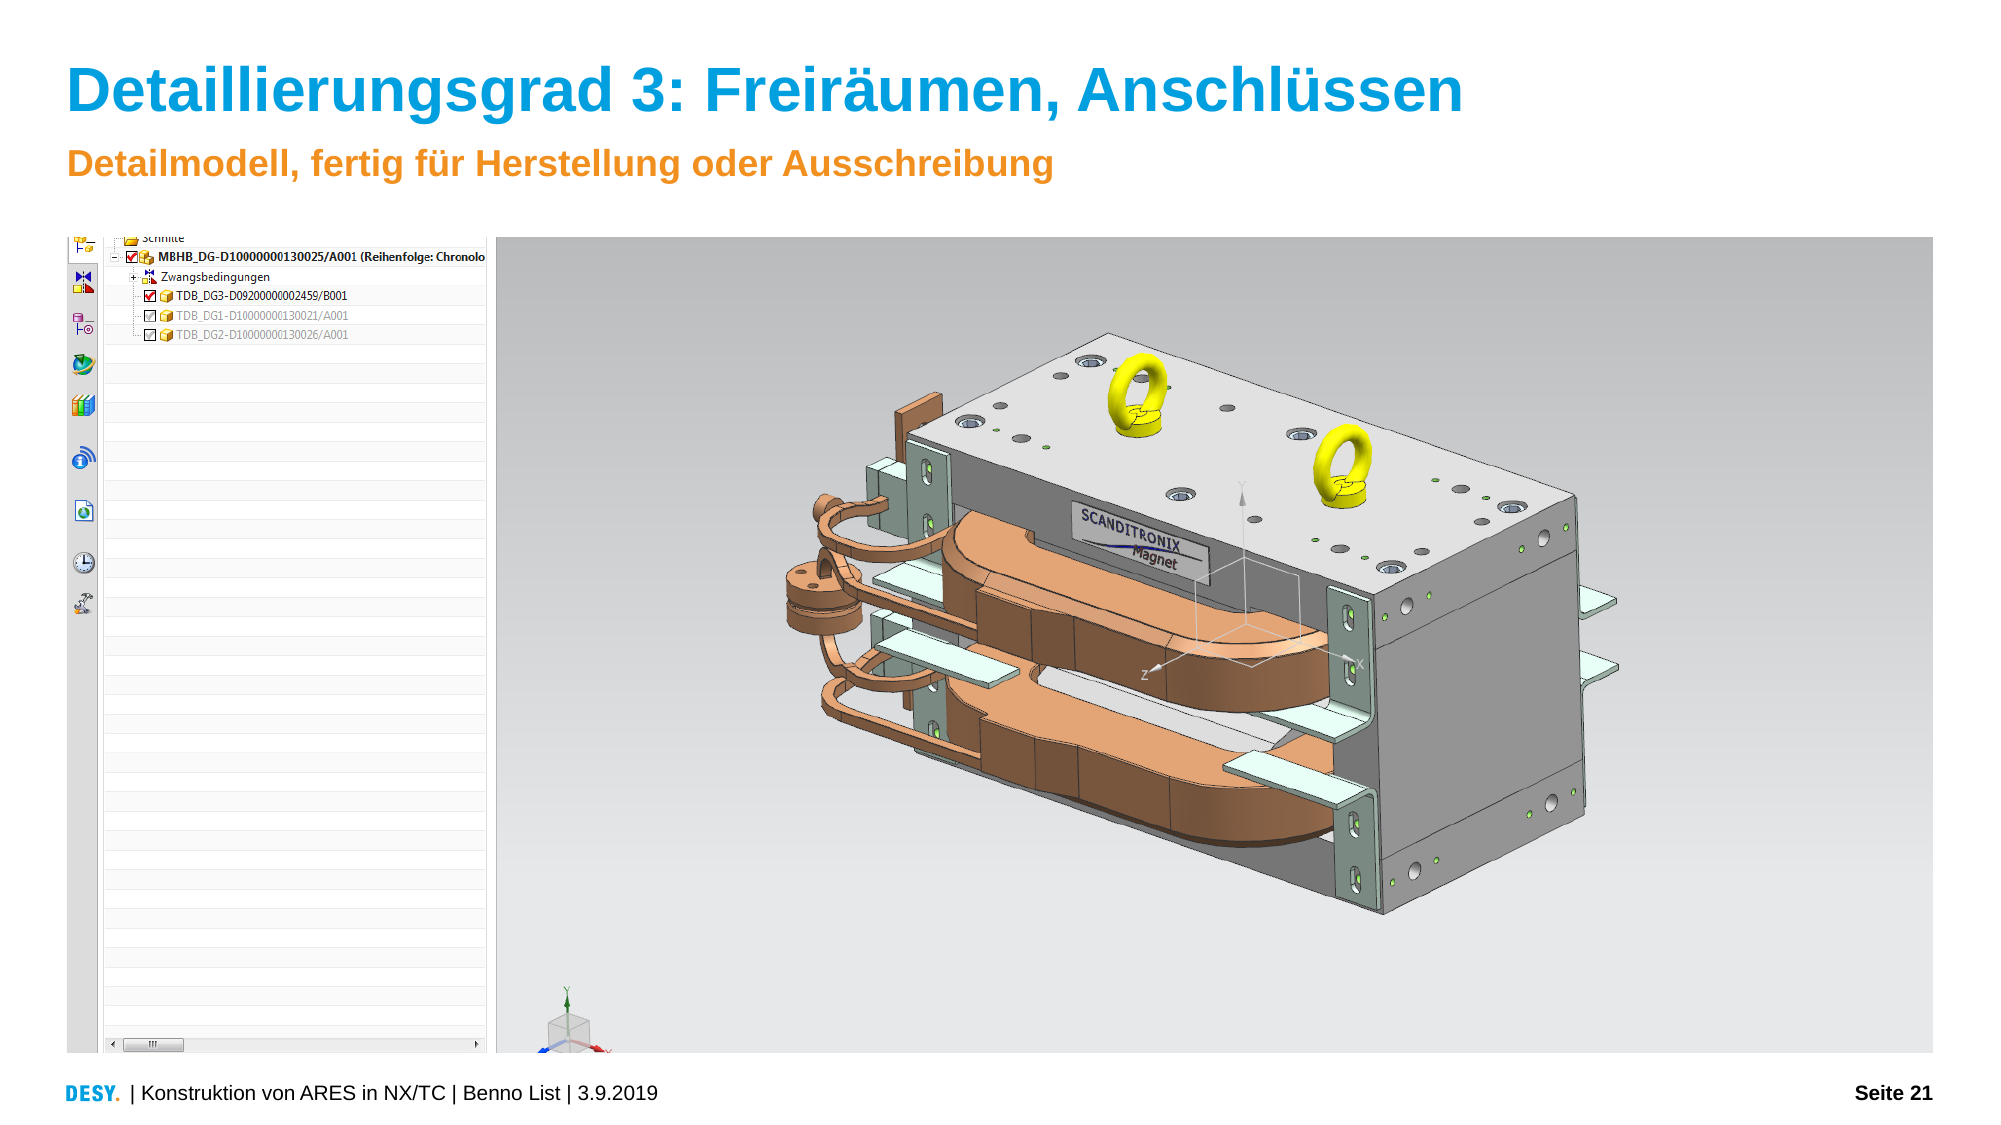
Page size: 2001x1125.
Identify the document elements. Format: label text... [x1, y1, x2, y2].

footer | Konstruktion von ARES in NX/TC | Benno List | 3.9.2019 [129, 1079, 1762, 1111]
picture [66, 237, 1933, 1053]
list Detailmodell, fertig für Herstellung oder Ausschreibung [66, 134, 1933, 197]
title Detaillierungsgrad 3: Freiräumen, Anschlüssen [66, 57, 1933, 132]
